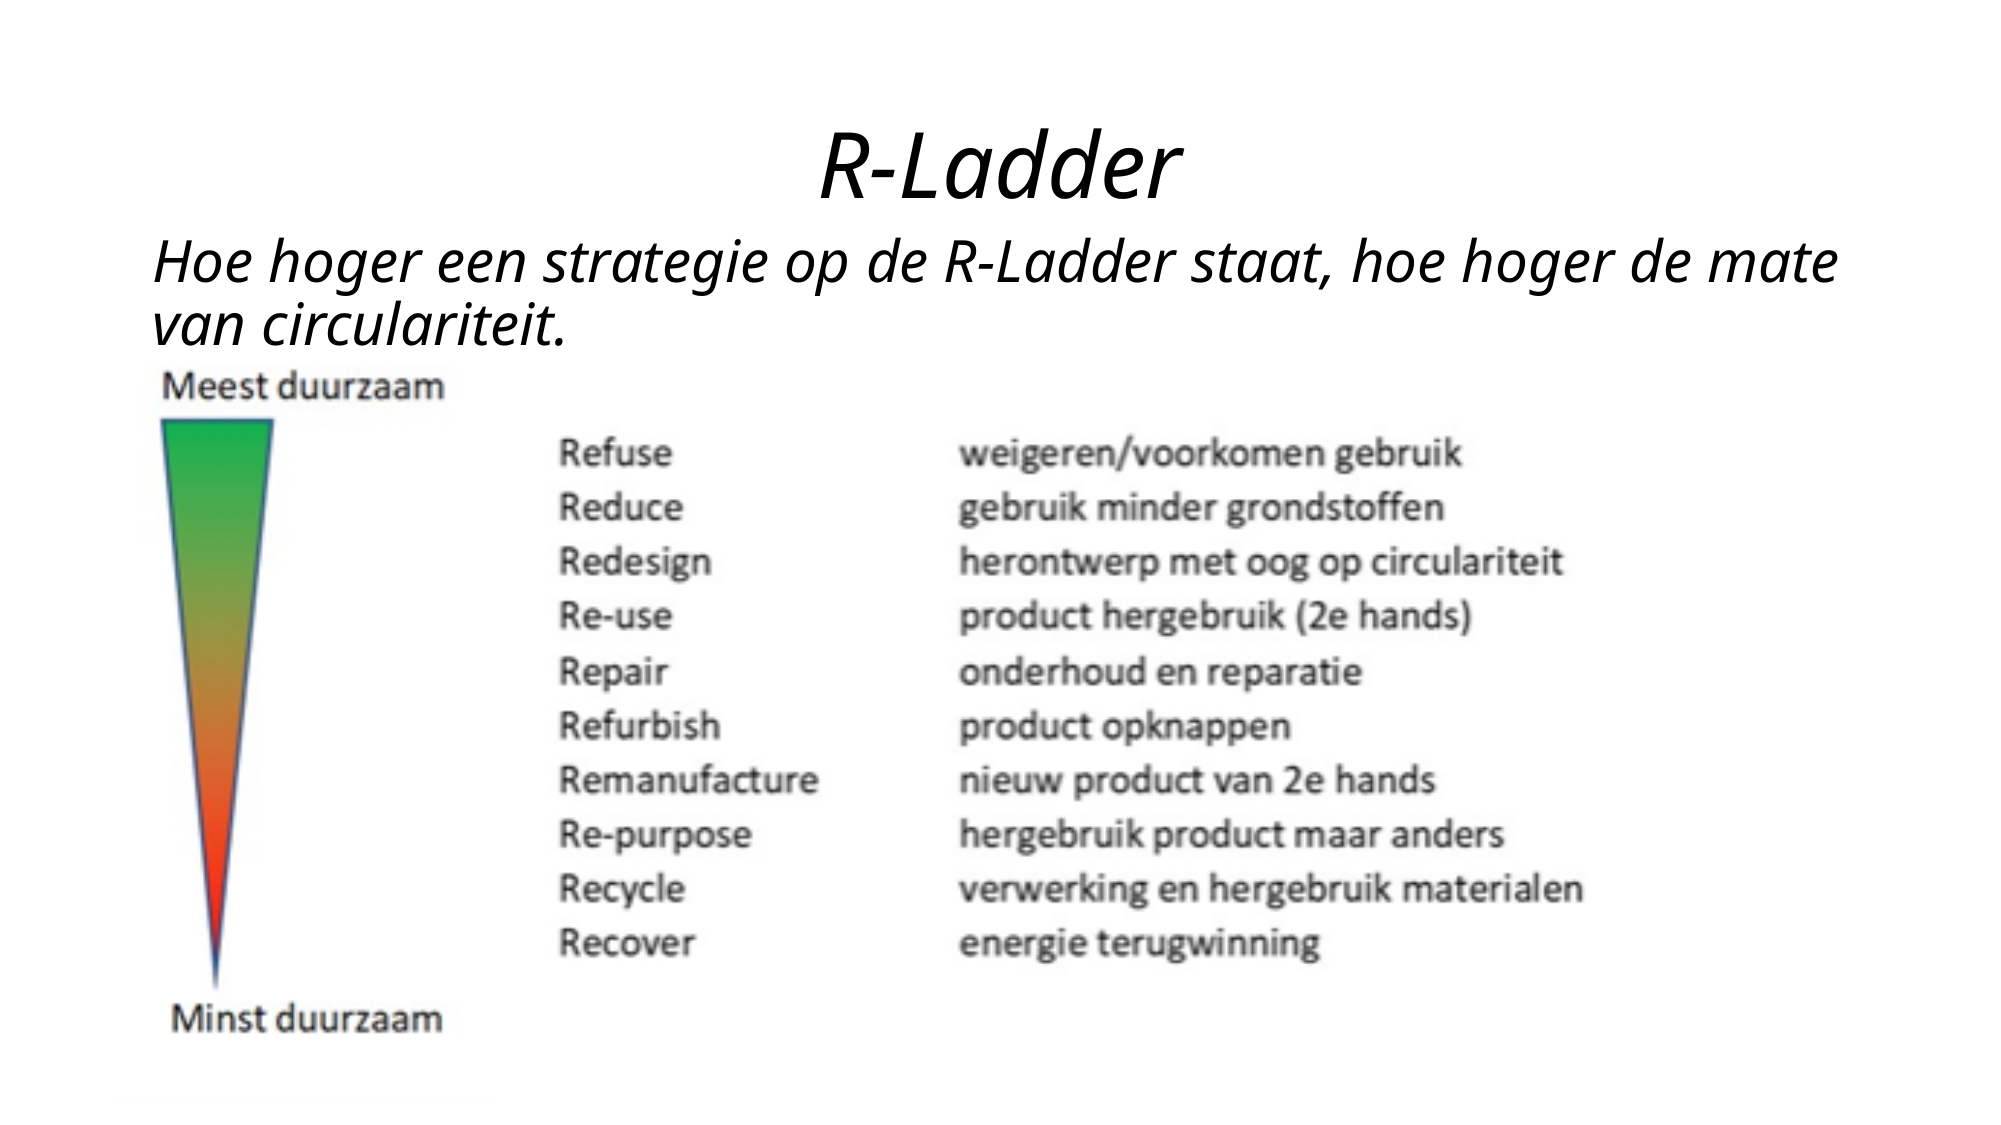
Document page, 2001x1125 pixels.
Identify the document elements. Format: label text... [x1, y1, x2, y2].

picture [115, 358, 1611, 1103]
title R-Ladder [137, 59, 1863, 224]
list Hoe hoger een strategie op de R-Ladder staat, hoe hoger de mate van circulariteit. [137, 224, 1863, 939]
